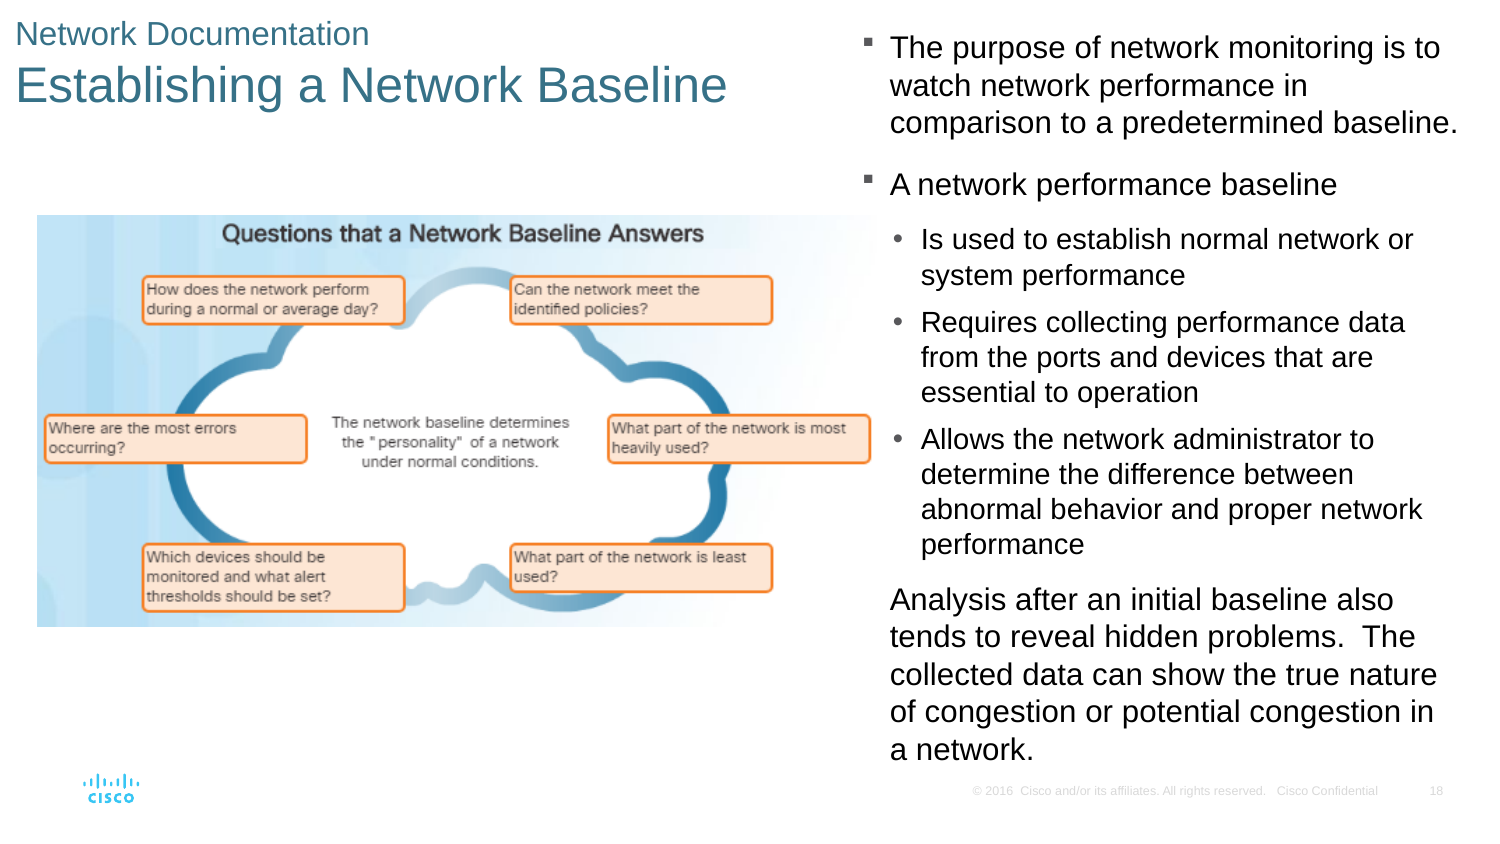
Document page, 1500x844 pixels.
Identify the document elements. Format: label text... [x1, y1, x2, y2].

title Network Documentation Establishing a Network Baseline [0, 0, 847, 125]
picture [37, 215, 878, 627]
list The purpose of network monitoring is to watch network performance in comparison to a predetermined baseline. A network performance baseline Is used to establish normal network or system performance Requires collecting performance data from the ports and devices that are essential to operation Allows the network administrator to determine the difference between abnormal behavior and proper network performance Analysis after an initial baseline also tends to reveal hidden problems. The collected data can show the true nature of congestion or potential congestion in a network. [846, 19, 1492, 771]
